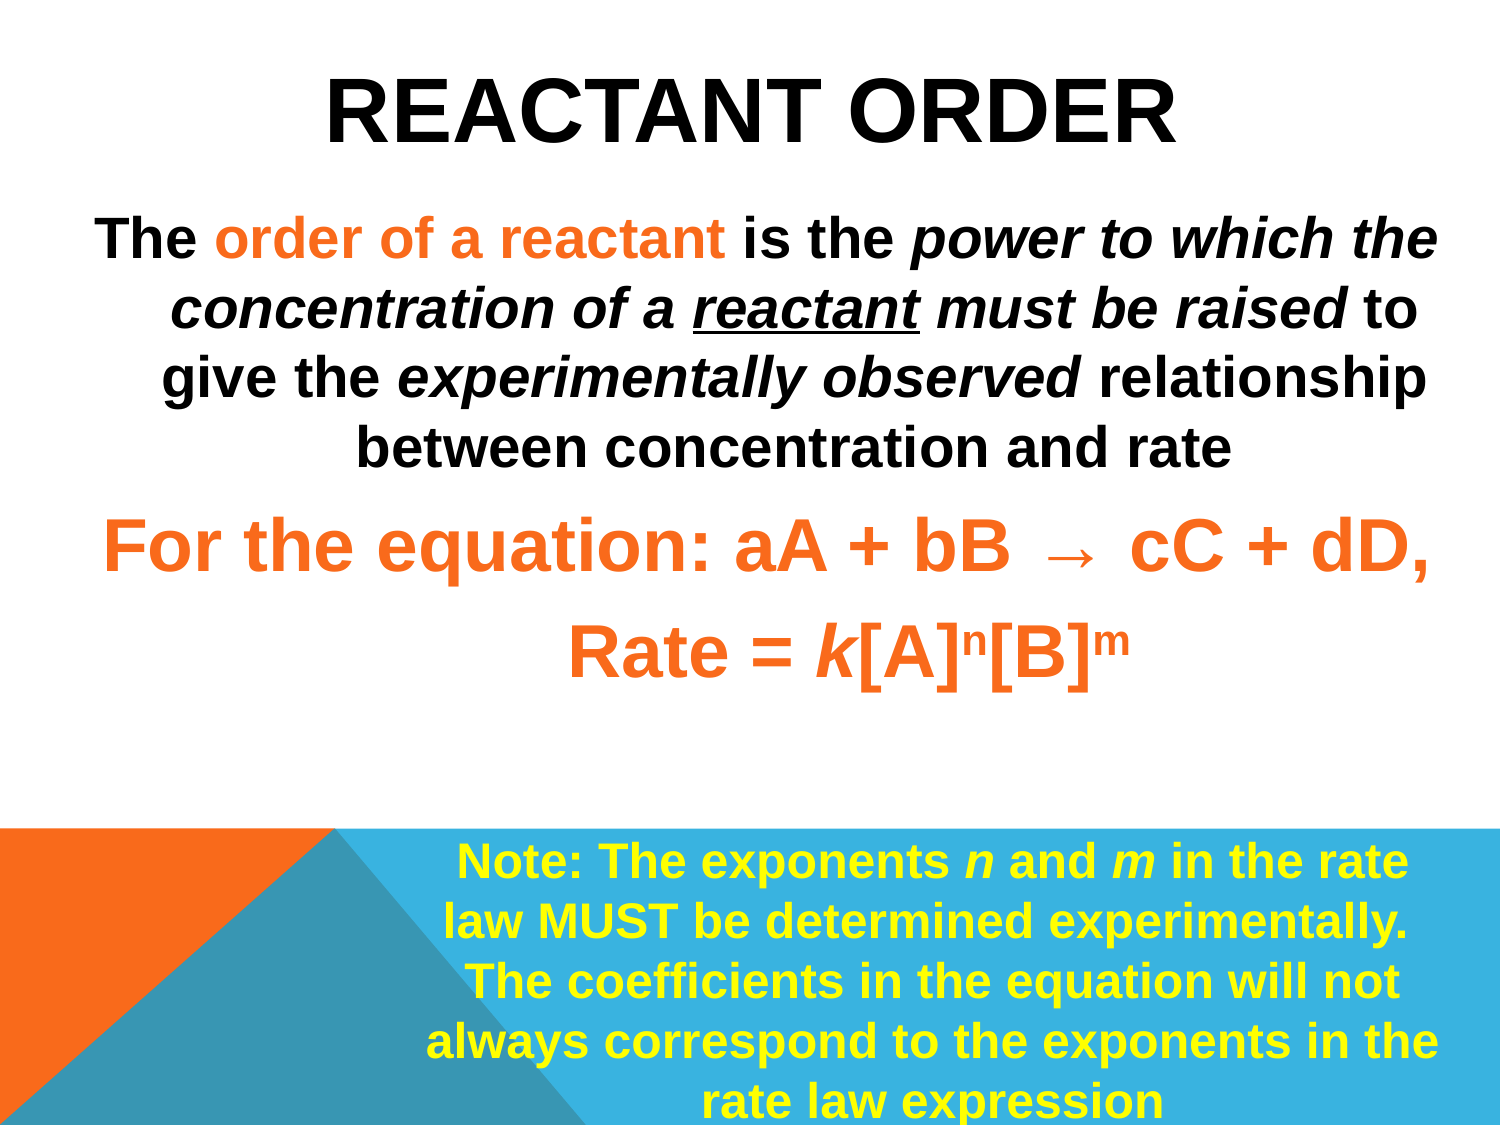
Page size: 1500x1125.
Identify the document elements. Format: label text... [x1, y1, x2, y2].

list The order of a reactant is the power to which the concentration of a reactant must be raised to give the experimentally observed relationship between concentration and rate For the equation: aA + bB → cC + dD, Rate = k[A]n[B]m [33, 192, 1500, 837]
text_box Note: The exponents n and m in the rate law MUST be determined experimentally. The coefficients in the equation will not always correspond to the exponents in the rate law expression [401, 821, 1464, 1125]
title Reactant order [77, 35, 1428, 178]
